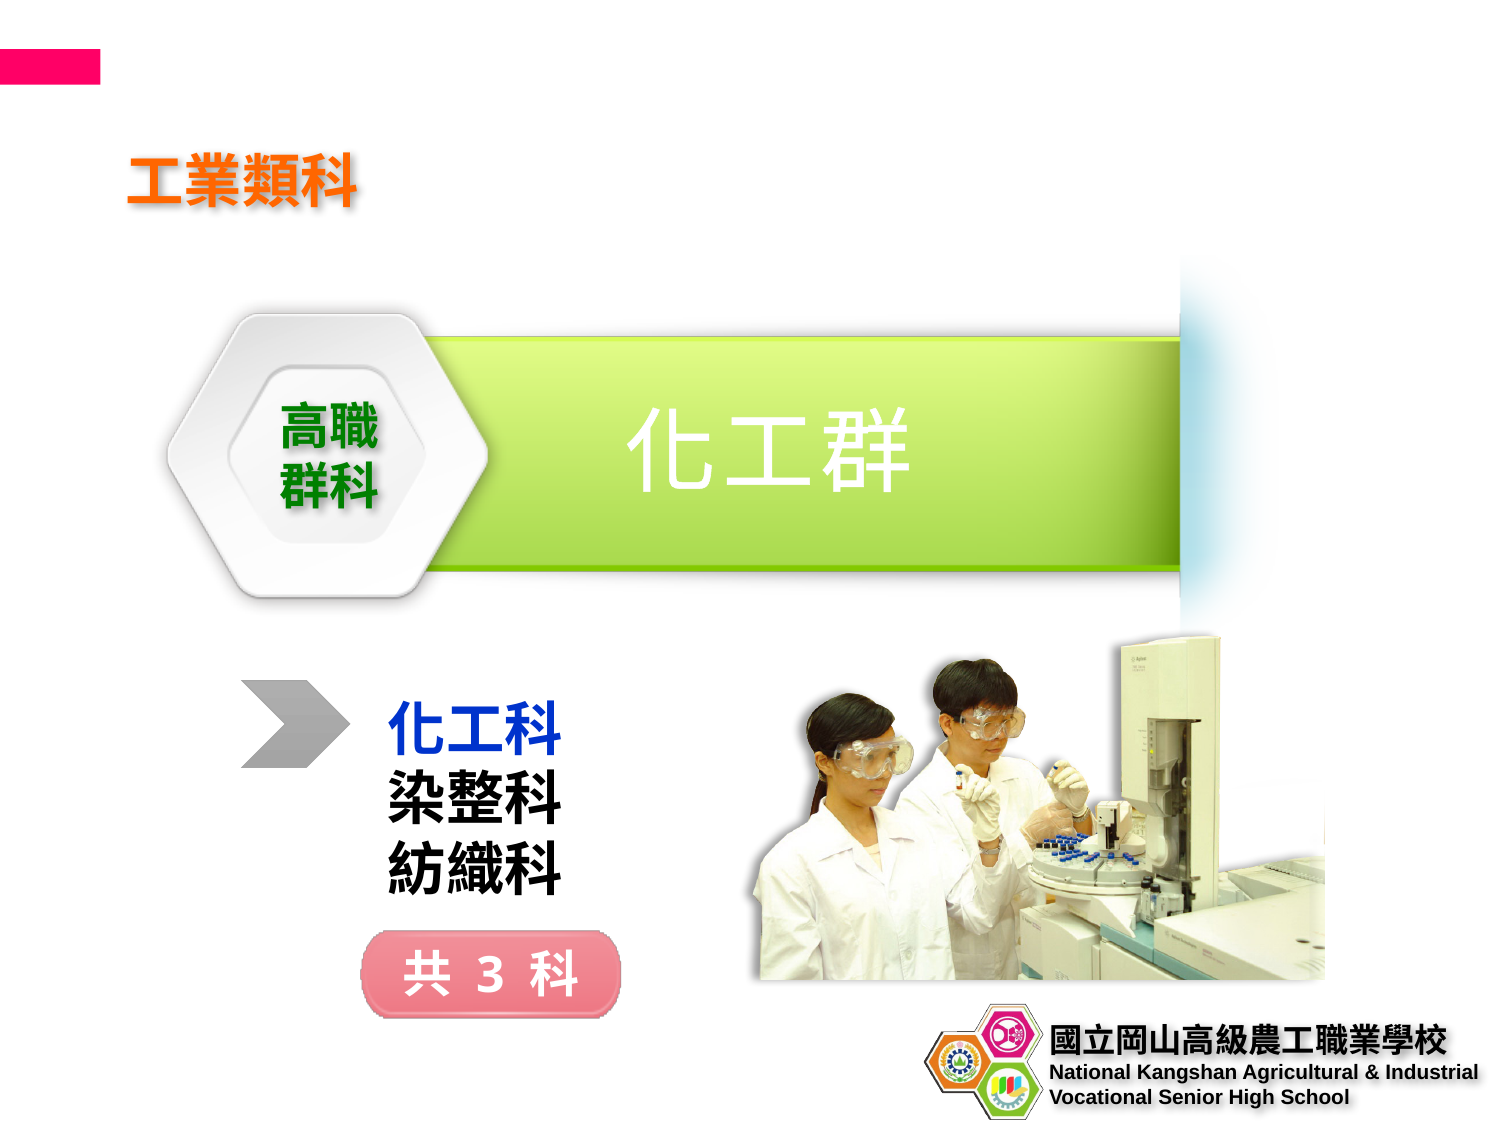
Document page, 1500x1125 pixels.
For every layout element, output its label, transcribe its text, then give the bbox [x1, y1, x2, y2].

text_box 工業類科 [110, 137, 395, 234]
text_box 化工科 染整科 紡織科 [373, 684, 719, 910]
text_box [240, 680, 351, 768]
picture [921, 999, 1046, 1124]
picture [732, 568, 1325, 980]
text_box [0, 48, 101, 86]
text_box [135, 255, 1282, 638]
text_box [348, 919, 631, 1035]
text_box 國立岡山高級農工職業學校 National Kangshan Agricultural & Industrial Vocational Senior High School [1046, 1011, 1500, 1117]
